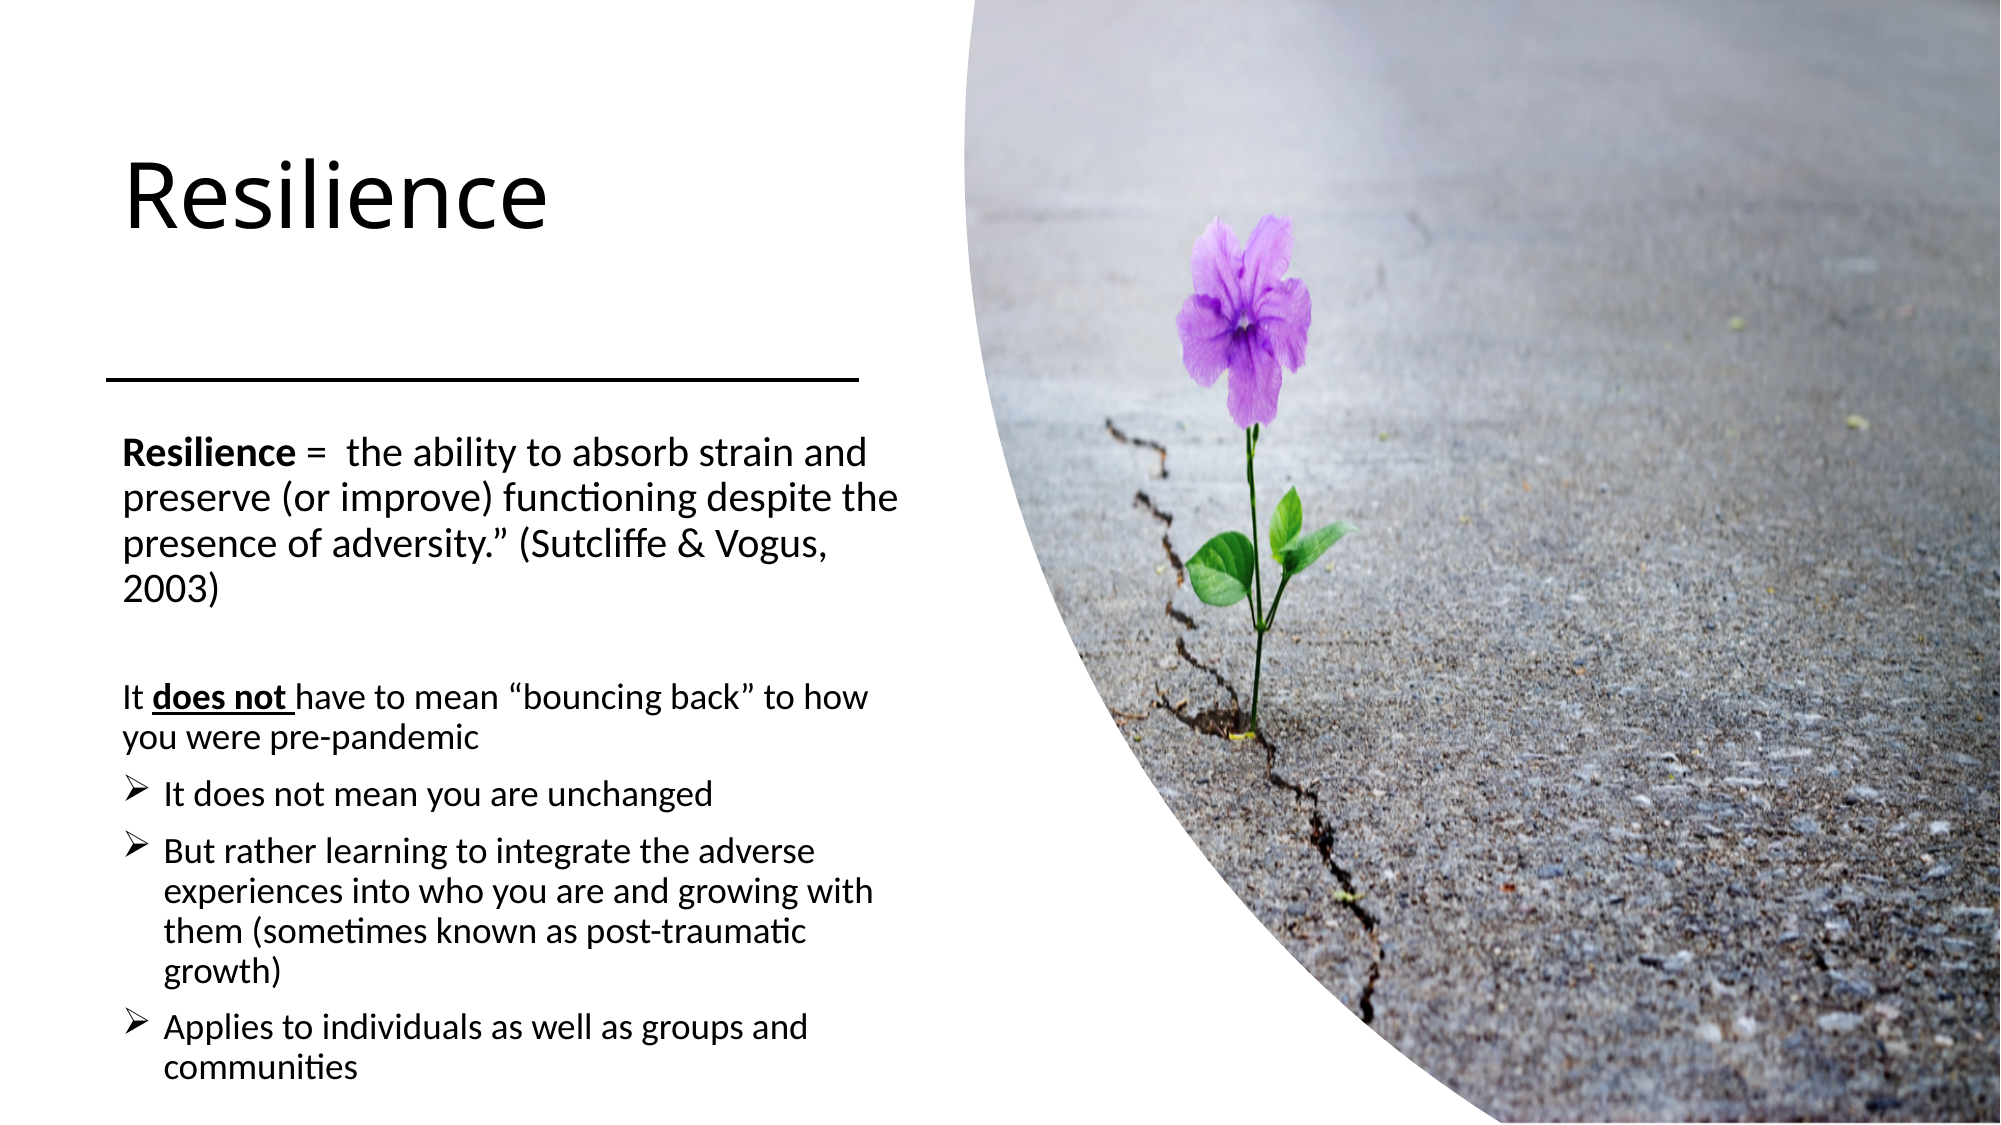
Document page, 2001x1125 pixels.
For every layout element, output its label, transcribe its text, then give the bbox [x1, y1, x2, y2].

picture [964, 0, 2000, 1125]
list Resilience = the ability to absorb strain and preserve (or improve) functioning despite the presence of adversity.” (Sutcliffe & Vogus, 2003) It does not have to mean “bouncing back” to how you were pre-pandemic It does not mean you are unchanged But rather learning to integrate the adverse experiences into who you are and growing with them (sometimes known as post-traumatic growth) Applies to individuals as well as groups and communities [107, 422, 948, 1103]
title Resilience [107, 59, 948, 338]
